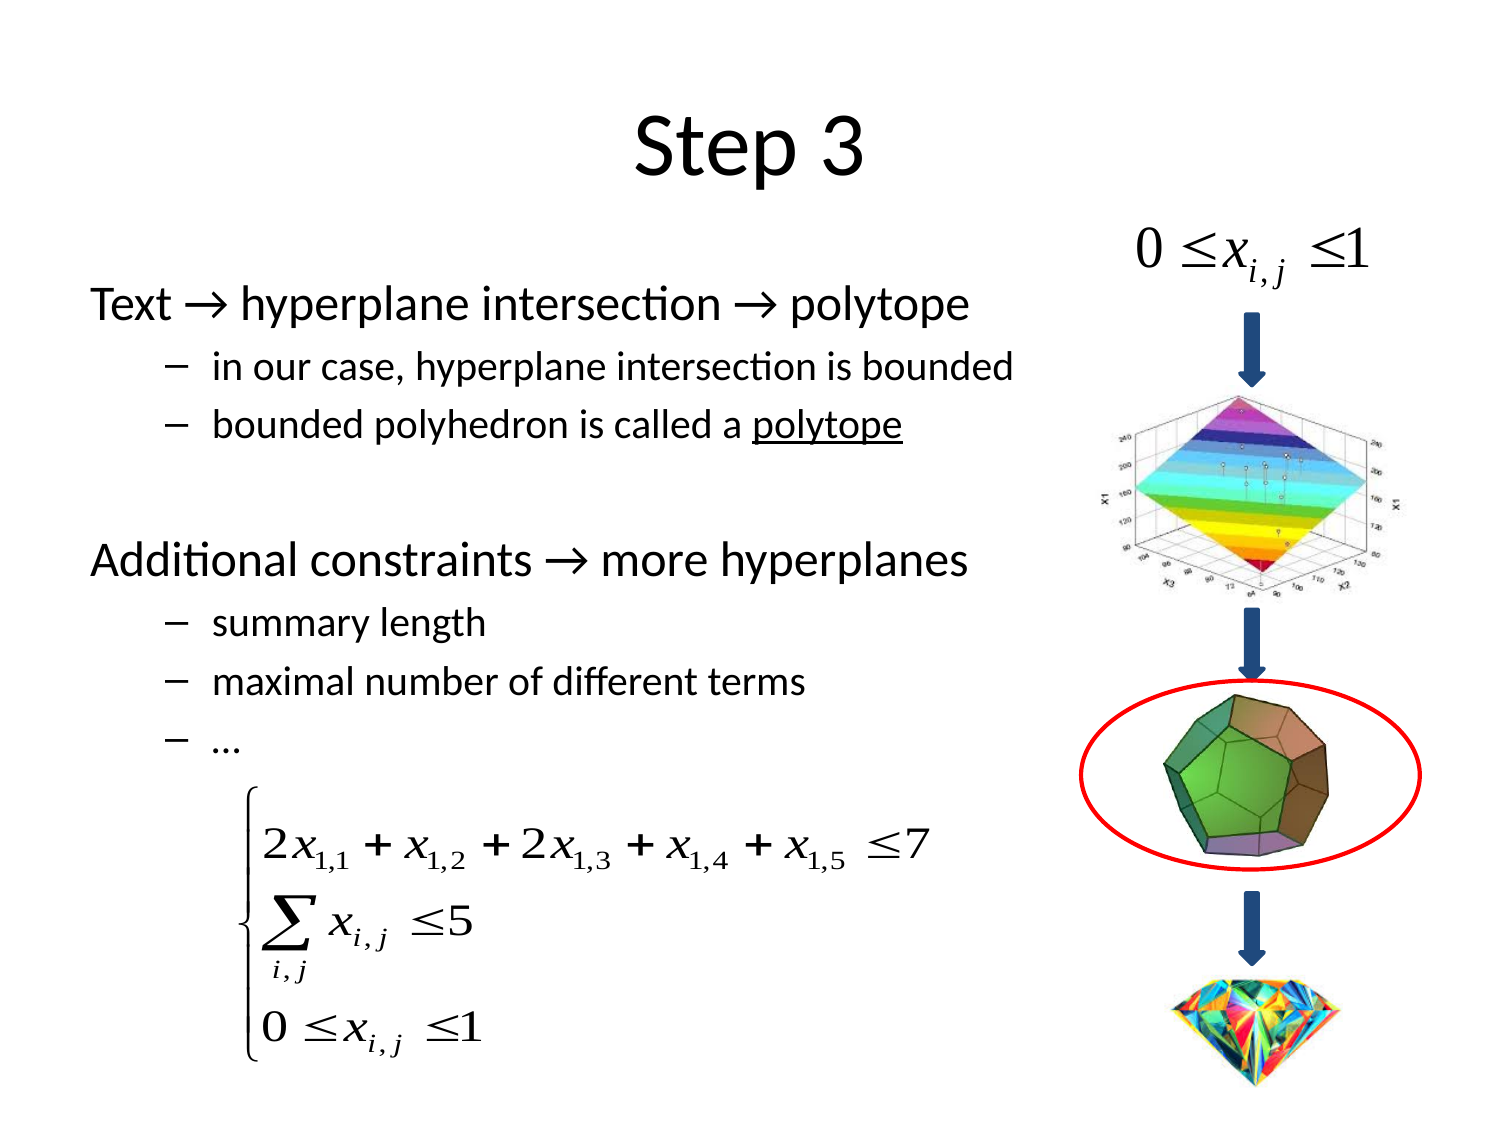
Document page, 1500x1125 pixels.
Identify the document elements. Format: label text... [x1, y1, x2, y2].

text_box [1238, 618, 1266, 678]
list Text → hyperplane intersection → polytope in our case, hyperplane intersection is bounded bounded polyhedron is called a polytope Additional constraints → more hyperplanes summary length maximal number of different terms … [75, 262, 1425, 1005]
text_box [1168, 678, 1422, 860]
title Step 3 [75, 45, 1425, 233]
text_box [1078, 692, 1161, 857]
text_box [1192, 866, 1309, 872]
picture [1163, 692, 1329, 858]
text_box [226, 777, 940, 1071]
picture [1080, 928, 1432, 1125]
picture [1092, 385, 1409, 610]
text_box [1127, 207, 1377, 303]
text_box [1243, 891, 1260, 927]
text_box [1238, 312, 1266, 383]
